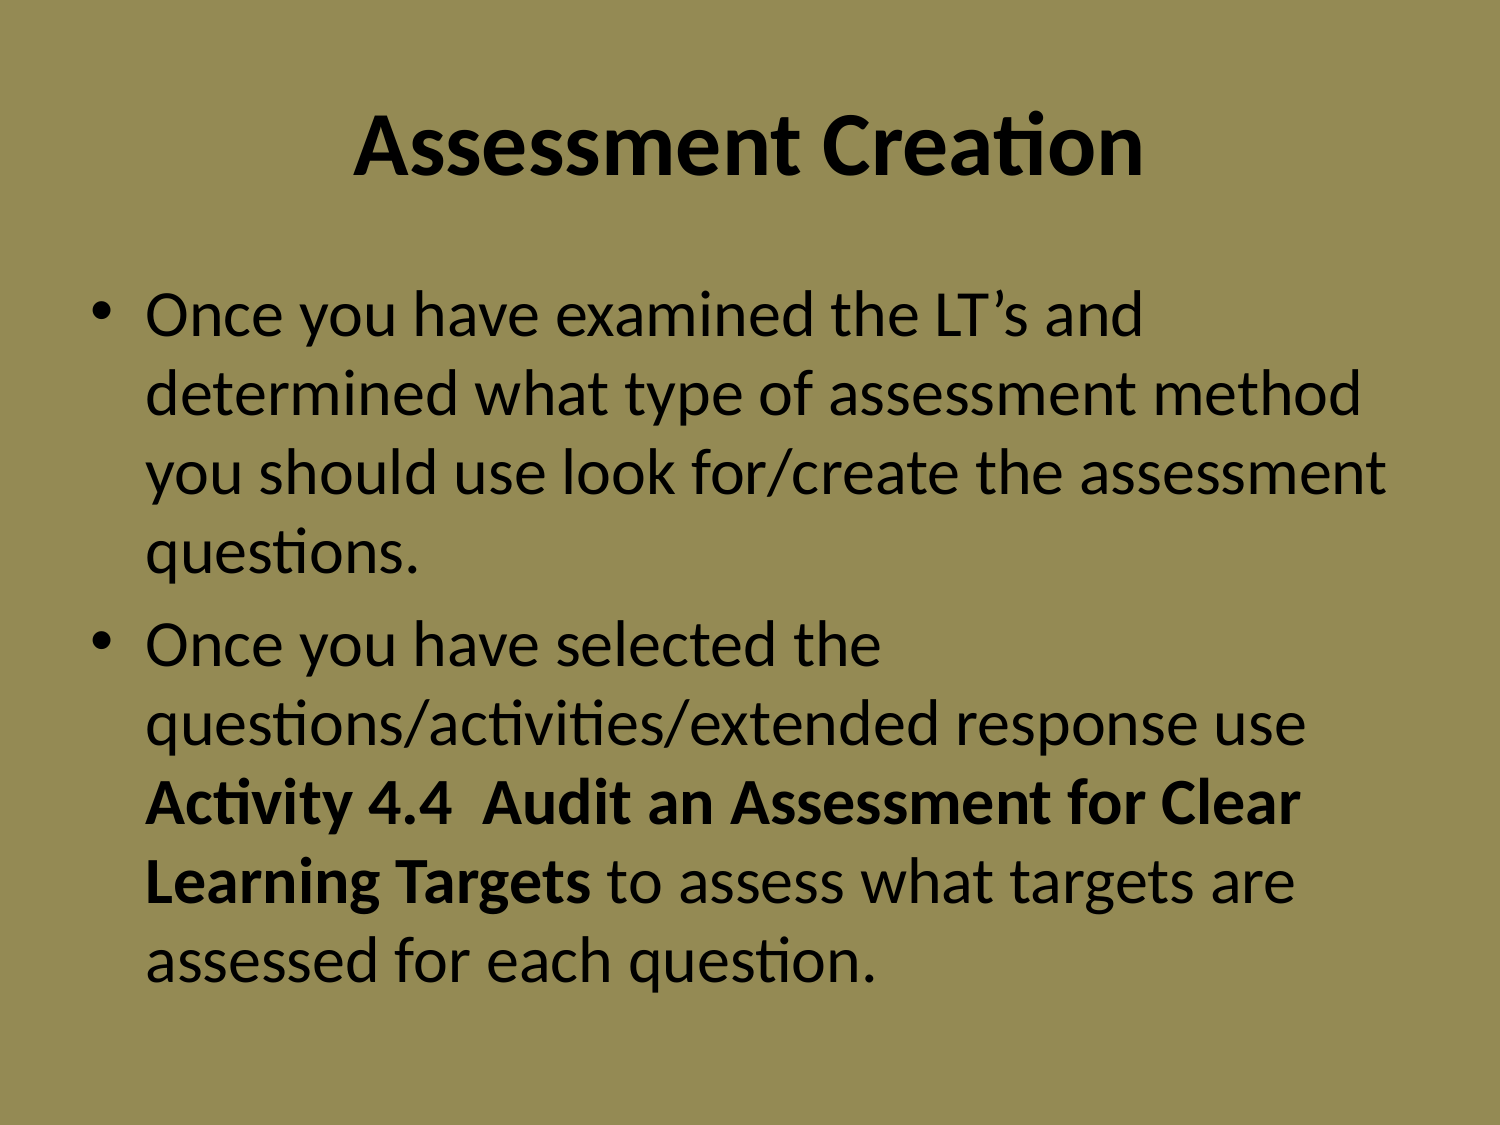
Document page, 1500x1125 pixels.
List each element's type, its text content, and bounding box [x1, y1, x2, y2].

list Once you have examined the LT’s and determined what type of assessment method you should use look for/create the assessment questions. Once you have selected the questions/activities/extended response use Activity 4.4 Audit an Assessment for Clear Learning Targets to assess what targets are assessed for each question. [75, 262, 1425, 1005]
title Assessment Creation [75, 45, 1425, 233]
